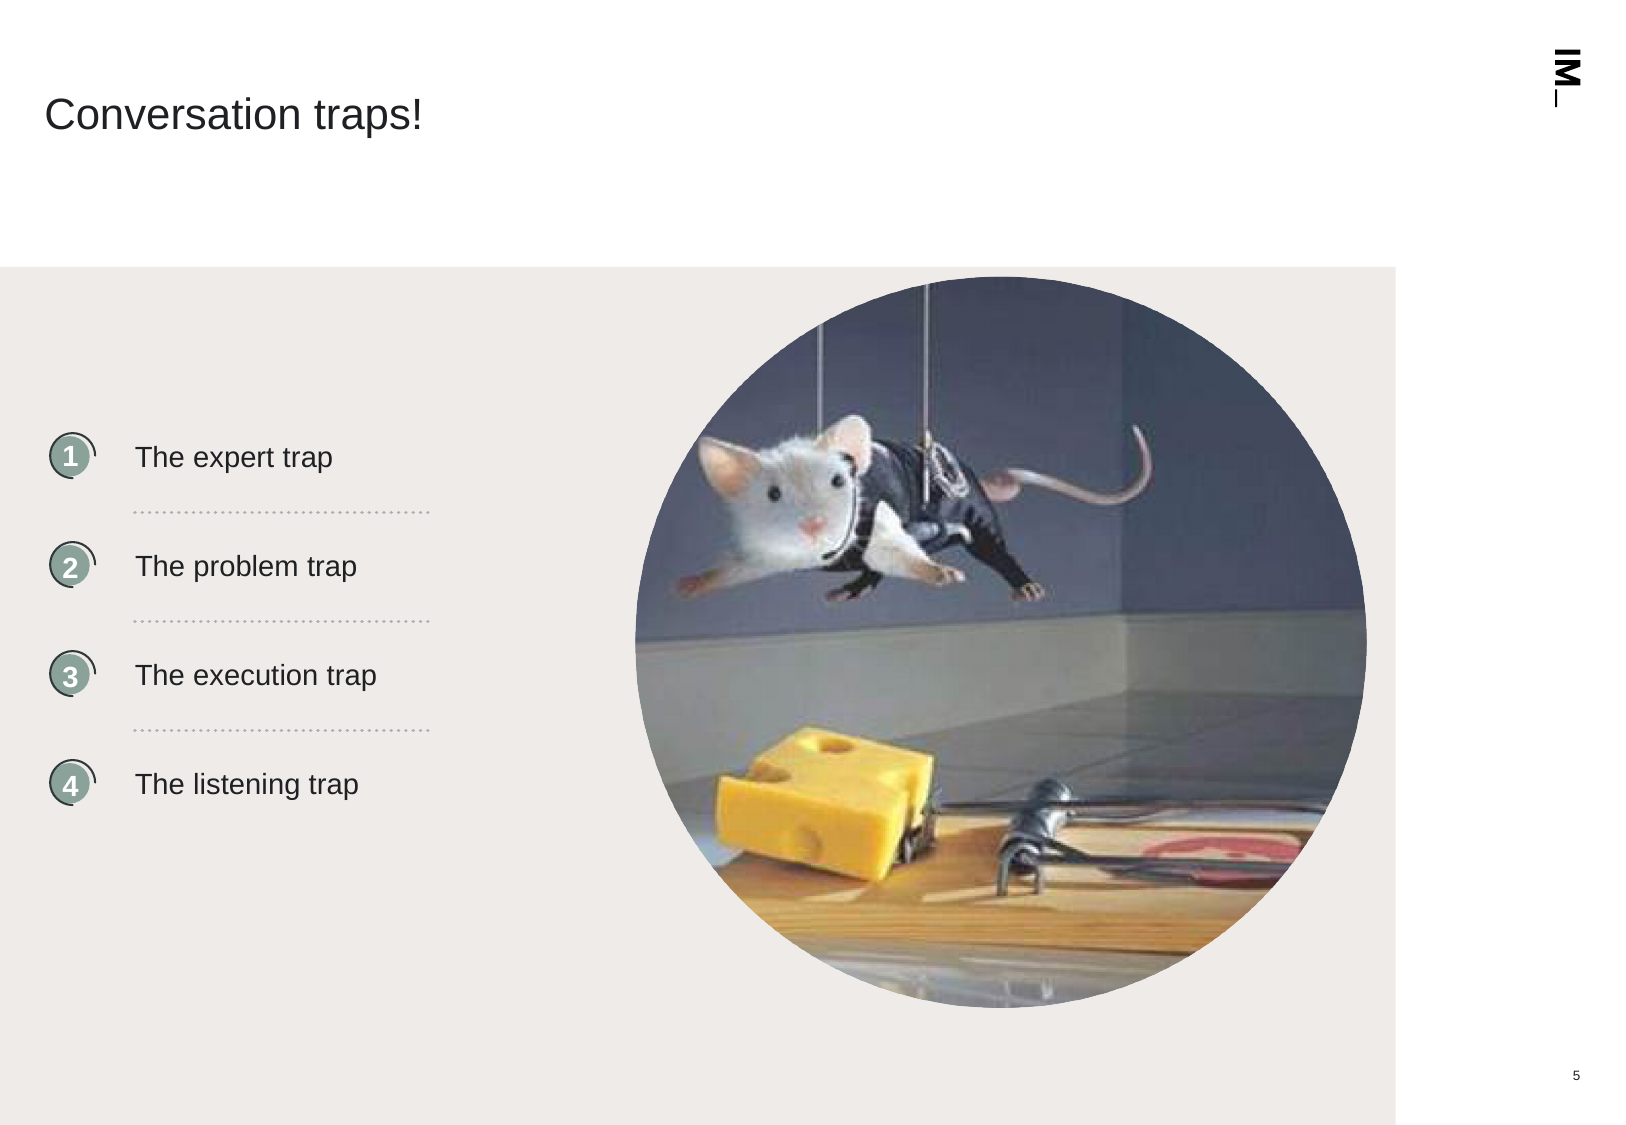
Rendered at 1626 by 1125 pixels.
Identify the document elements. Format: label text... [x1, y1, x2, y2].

text_box The expert trap [134, 442, 334, 474]
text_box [49, 542, 96, 591]
text_box The listening trap [134, 769, 495, 801]
picture [587, 224, 1407, 1044]
title Conversation traps! [44, 91, 1396, 206]
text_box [49, 433, 96, 479]
text_box The execution trap [134, 660, 378, 692]
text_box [49, 651, 96, 700]
text_box The problem trap [135, 551, 358, 583]
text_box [49, 760, 96, 809]
